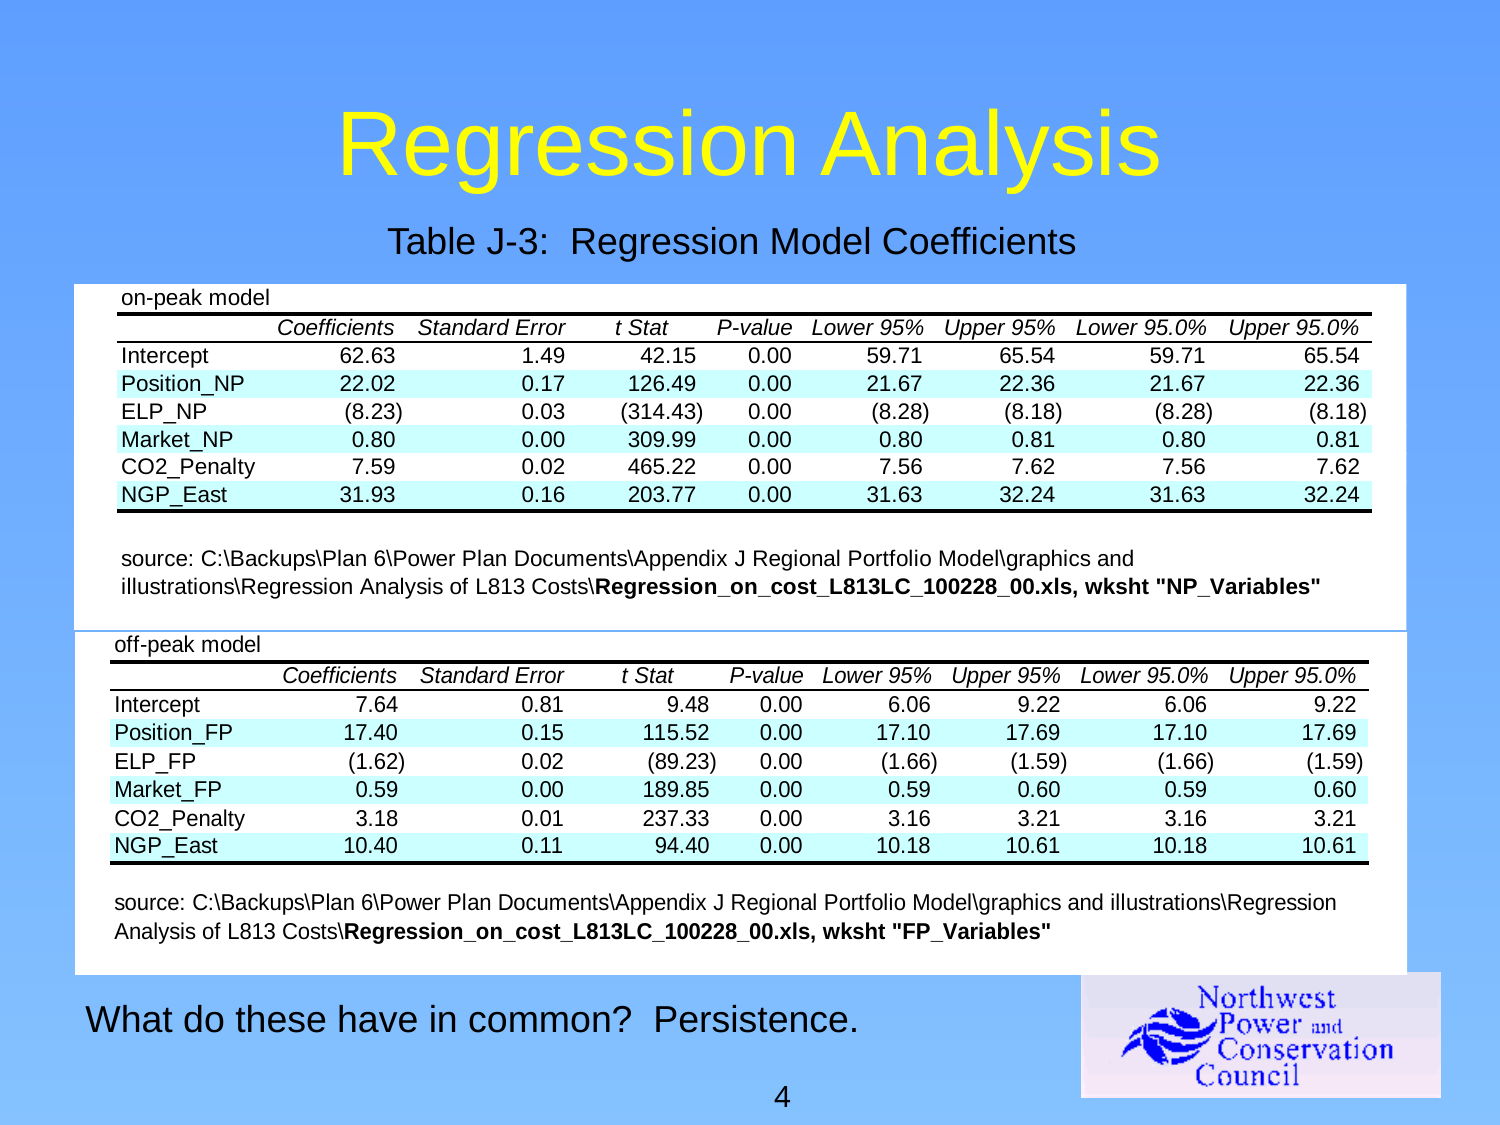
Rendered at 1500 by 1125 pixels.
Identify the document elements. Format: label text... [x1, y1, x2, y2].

text_box Table J-3: Regression Model Coefficients [372, 209, 1092, 270]
picture [70, 281, 1441, 1098]
text_box What do these have in common? Persistence. [70, 987, 967, 1048]
title Regression Analysis [74, 44, 1426, 233]
